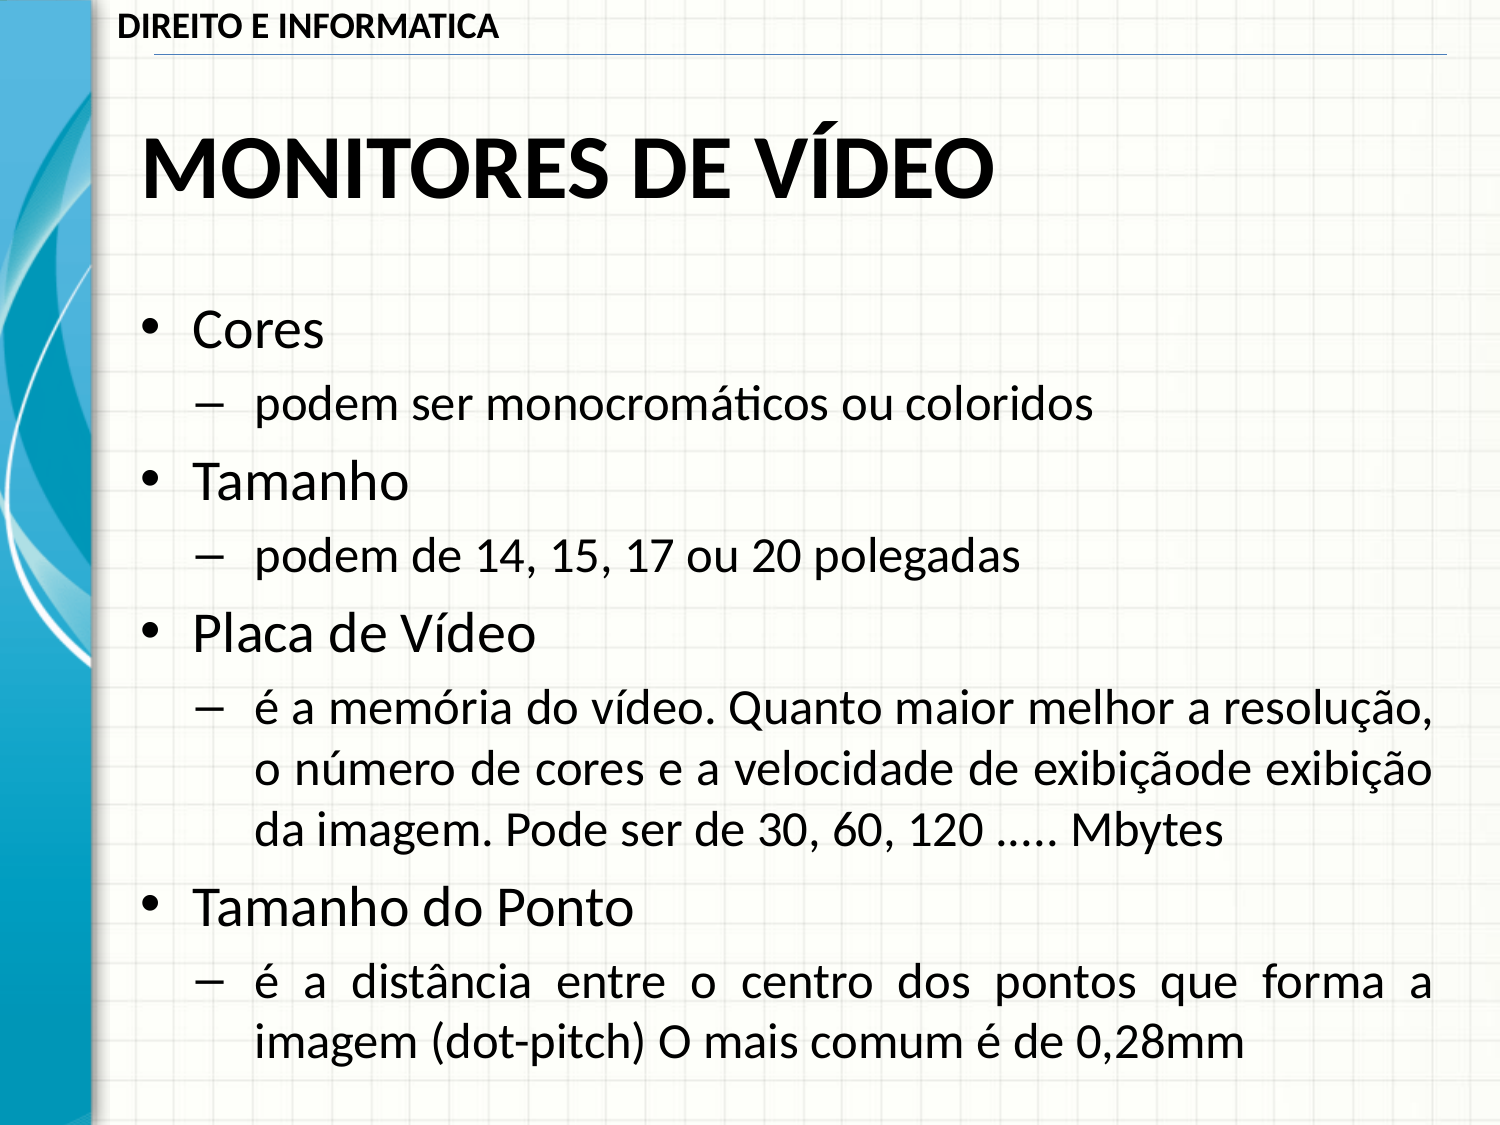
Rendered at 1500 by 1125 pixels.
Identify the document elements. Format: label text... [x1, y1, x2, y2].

list Cores podem ser monocromáticos ou coloridos Tamanho podem de 14, 15, 17 ou 20 polegadas Placa de Vídeo é a memória do vídeo. Quanto maior melhor a resolução, o número de cores e a velocidade de exibiçãode exibição da imagem. Pode ser de 30, 60, 120 ..... Mbytes Tamanho do Ponto é a distância entre o centro dos pontos que forma a imagem (dot-pitch) O mais comum é de 0,28mm [125, 282, 1450, 1106]
picture [0, 0, 1500, 1125]
title MONITORES DE VÍDEO [125, 67, 1450, 256]
